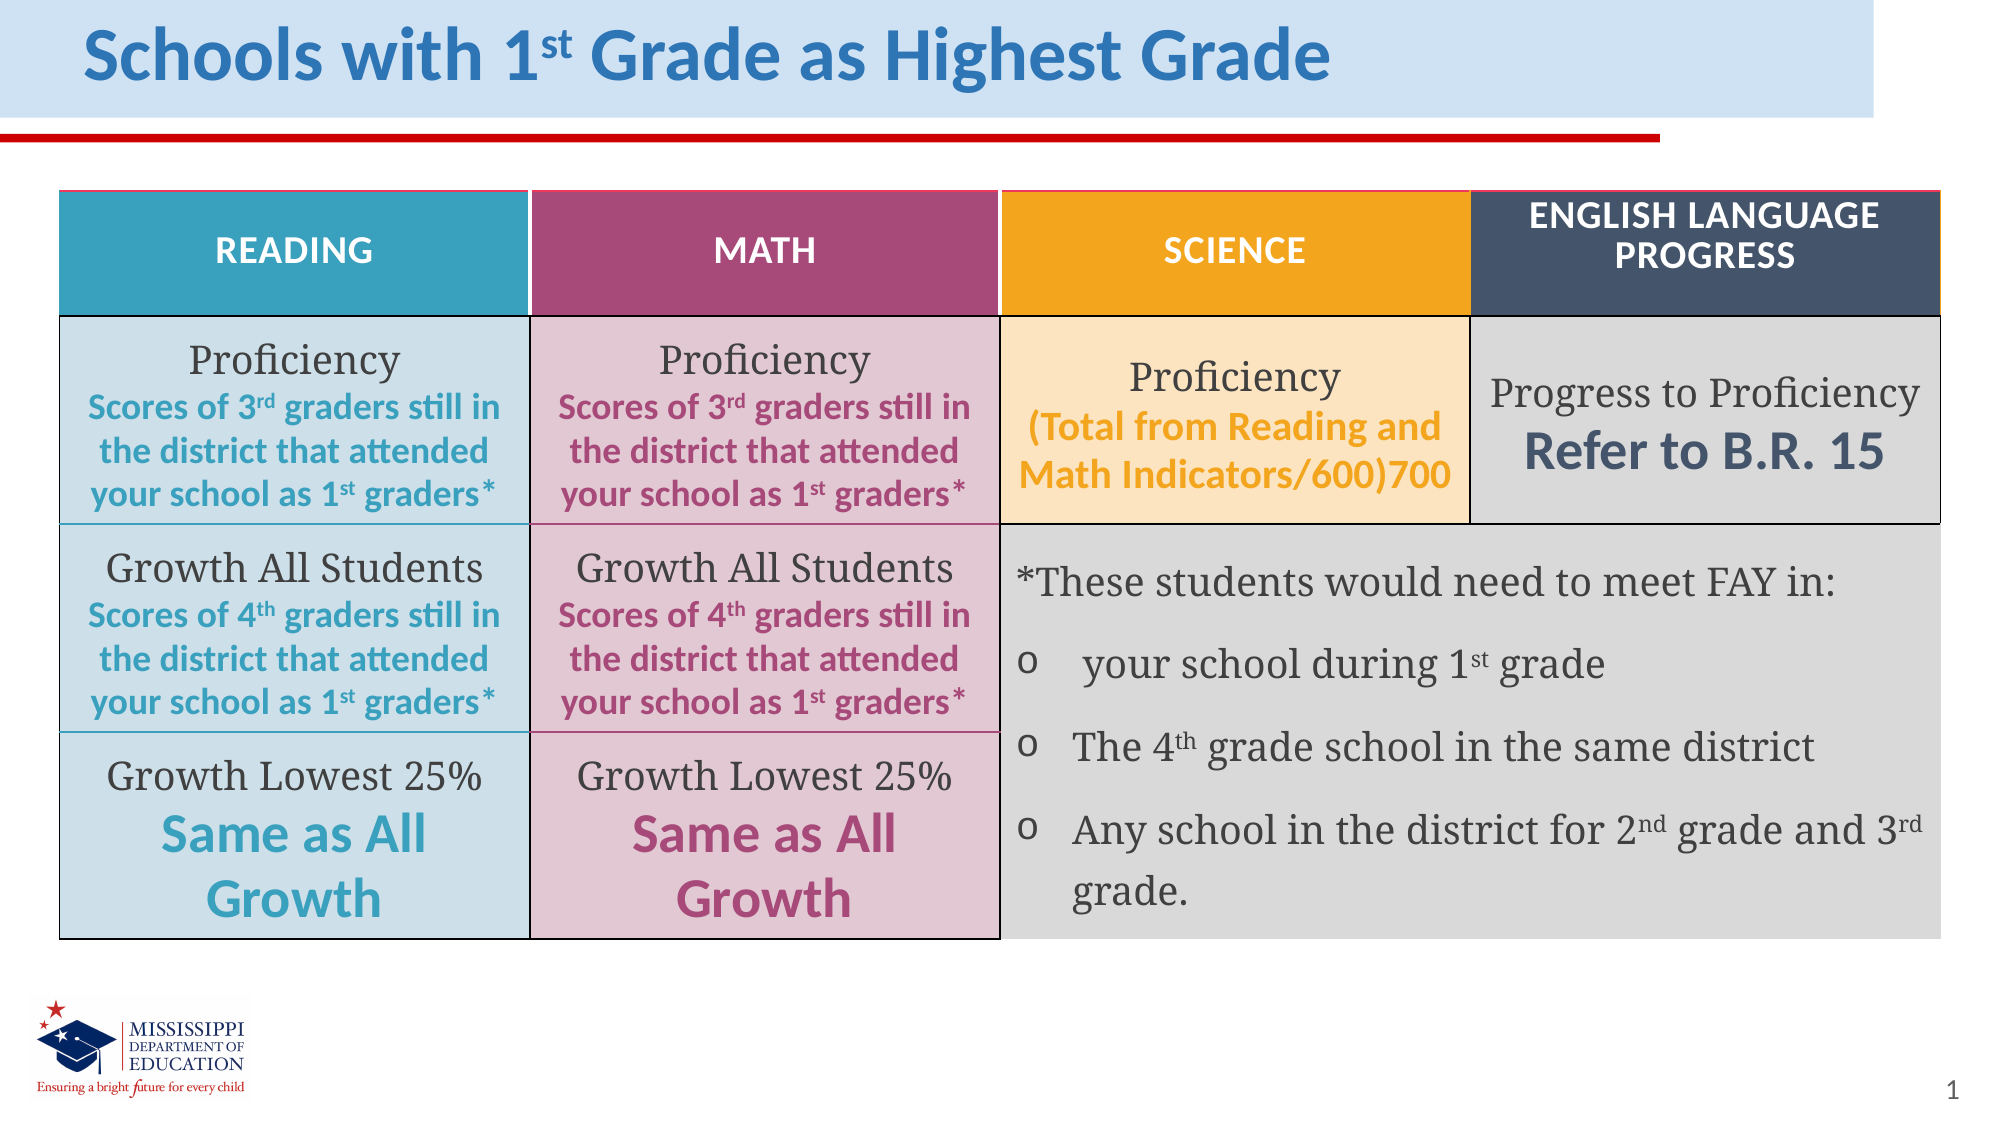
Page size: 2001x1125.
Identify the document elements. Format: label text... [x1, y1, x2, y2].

table_cell Growth All Students Scores of 4th graders still in the district that attended your school as 1st graders* [531, 525, 999, 731]
table_cell Growth All Students Scores of 4th graders still in the district that attended your school as 1st graders* [60, 525, 529, 731]
table_cell Proficiency (Total from Reading and Math Indicators/600)700 [1001, 317, 1469, 523]
table_cell Proficiency Scores of 3rd graders still in the district that attended your school as 1st graders* [60, 317, 529, 523]
table_cell Growth Lowest 25% Same as All Growth [60, 733, 529, 938]
table_cell Proficiency Scores of 3rd graders still in the district that attended your school as 1st graders* [531, 317, 999, 523]
table_header SCIENCE [1002, 192, 1469, 315]
table_header ENGLISH LANGUAGE PROGRESS [1471, 192, 1940, 315]
list Schools with 1st Grade as Highest Grade [68, 6, 1874, 106]
table_cell *These students would need to meet FAY in: your school during 1st grade The 4th grade school in the same district Any school in the district for 2nd grade and 3rd grade. [1001, 525, 1940, 939]
table_cell Growth Lowest 25% Same as All Growth [531, 733, 999, 938]
table_cell Progress to Proficiency Refer to B.R. 15 [1471, 317, 1940, 523]
picture [29, 994, 252, 1102]
slide_number 1 [1854, 1068, 1975, 1120]
table_header MATH [532, 192, 998, 315]
table_header READING [60, 192, 528, 315]
